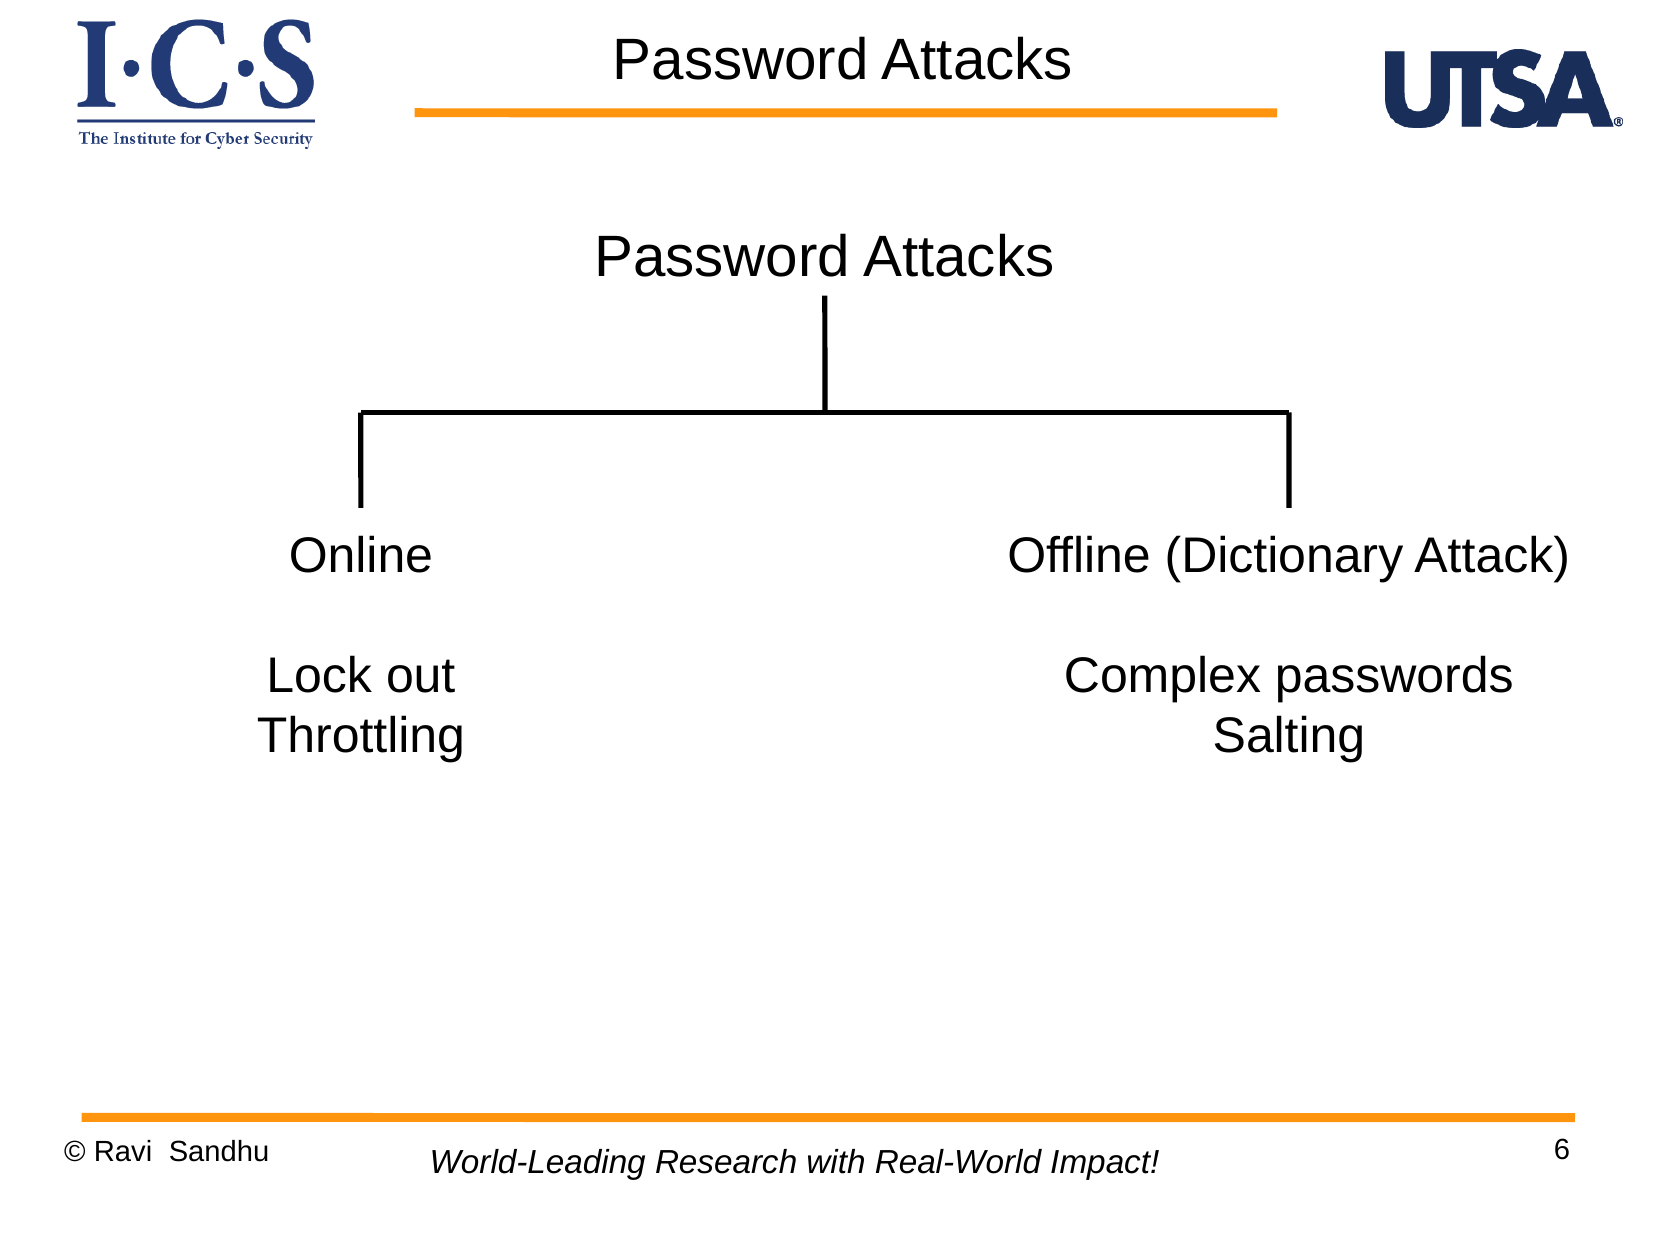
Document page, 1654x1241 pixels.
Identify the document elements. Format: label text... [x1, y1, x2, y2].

text_box Password Attacks [579, 210, 1071, 296]
text_box Offline (Dictionary Attack) Complex passwords Salting [992, 515, 1586, 771]
text_box Online Lock out Throttling [241, 515, 480, 771]
text_box World-Leading Research with Real-World Impact! [414, 1132, 1176, 1188]
text_box 6 [1185, 1129, 1571, 1215]
picture [1385, 49, 1623, 128]
picture [73, 0, 317, 151]
text_box Password Attacks [360, 0, 1326, 113]
text_box © Ravi Sandhu [64, 1132, 450, 1218]
